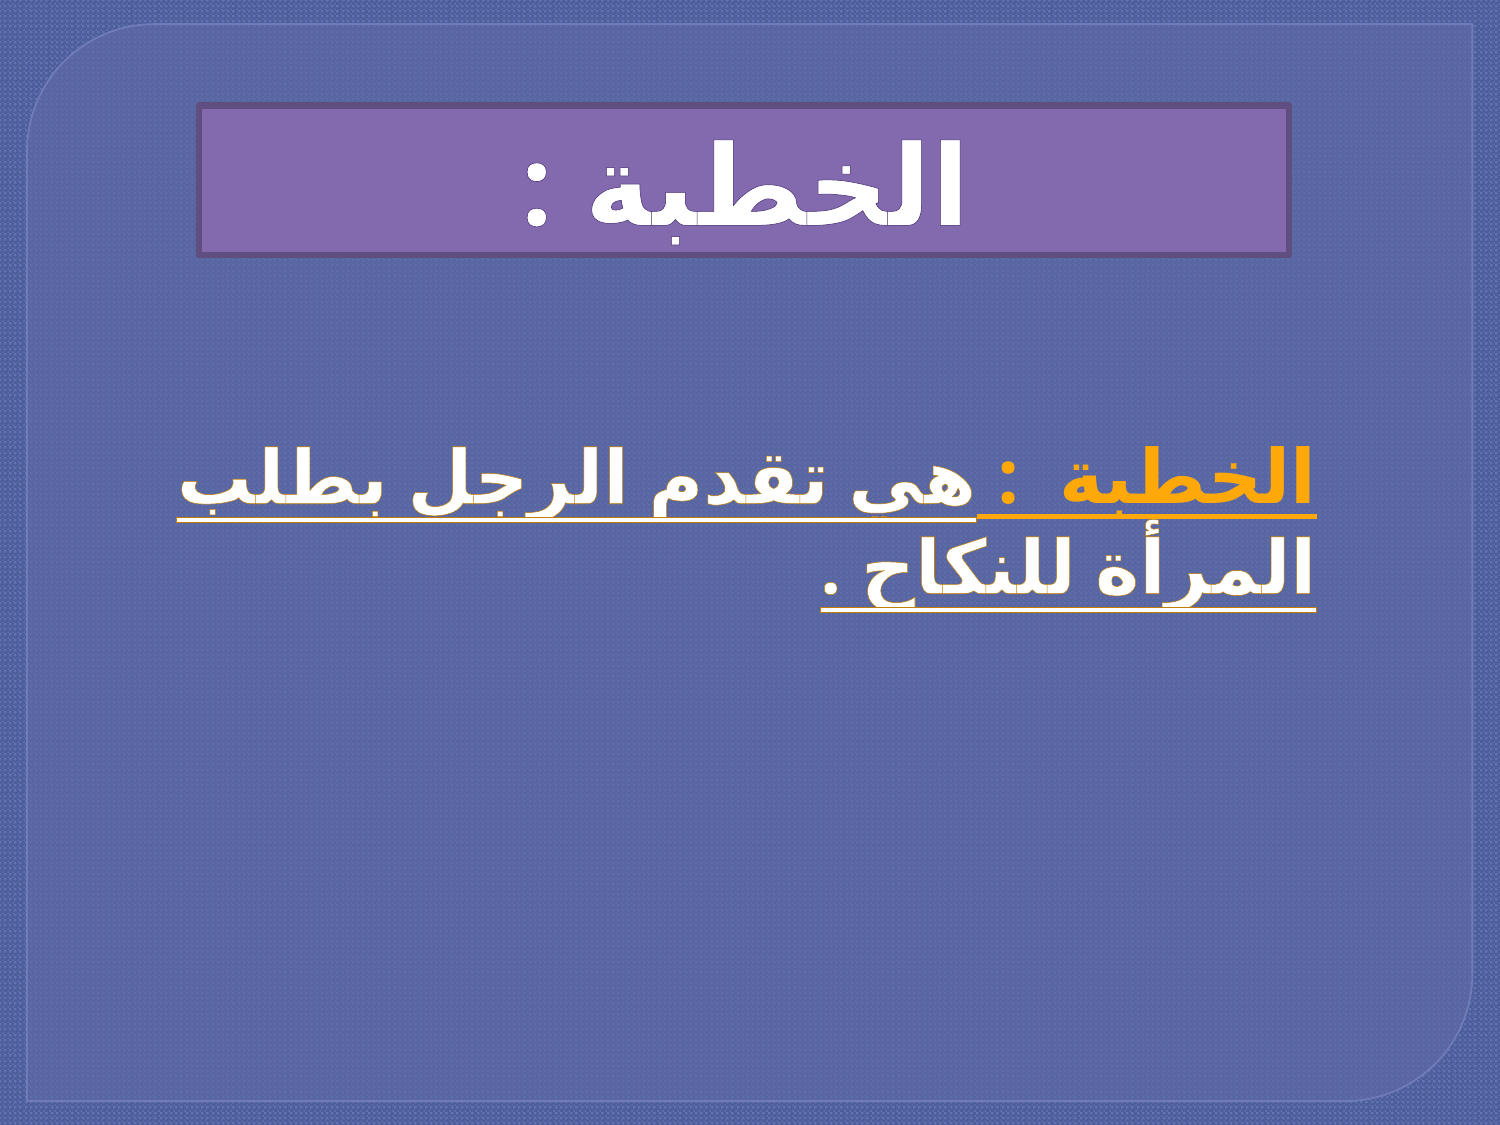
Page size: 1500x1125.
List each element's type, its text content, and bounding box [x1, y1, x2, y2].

text_box الخطبة : [196, 102, 1292, 258]
text_box الخطبة : هي تقدم الرجل بطلب المرأة للنكاح . [58, 421, 1332, 617]
